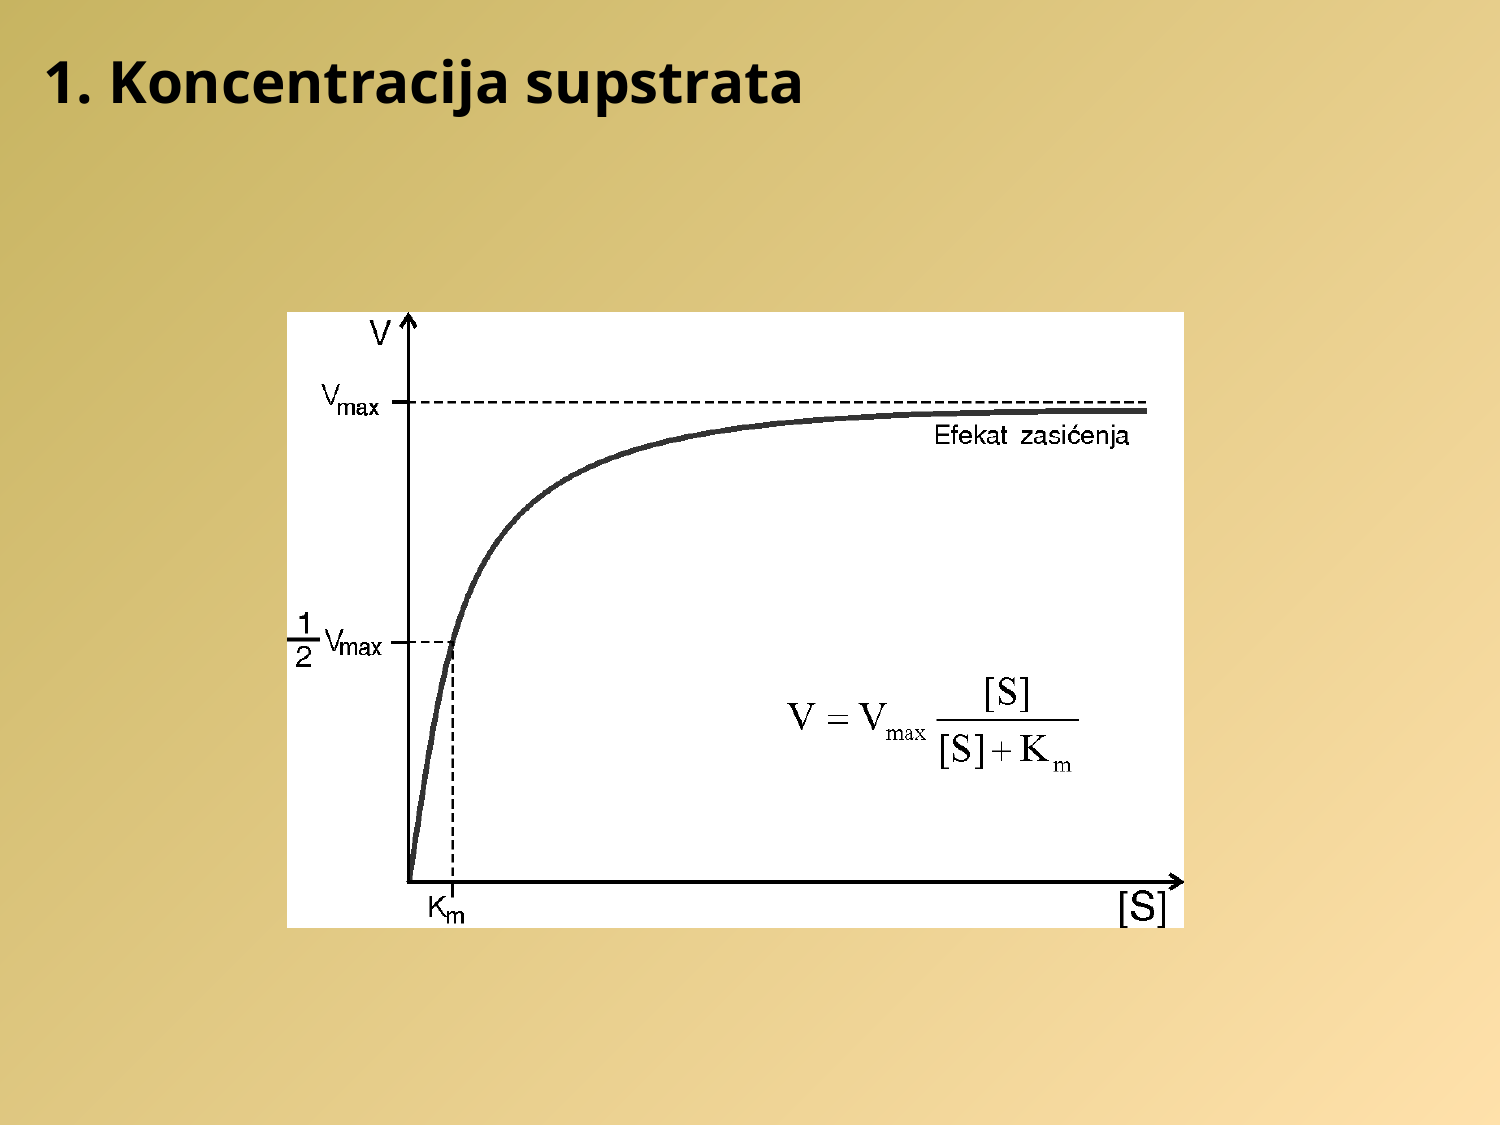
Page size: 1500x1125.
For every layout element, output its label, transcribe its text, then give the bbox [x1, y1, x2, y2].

text_box 1. Koncentracija supstrata [28, 37, 821, 123]
picture [287, 312, 1184, 928]
